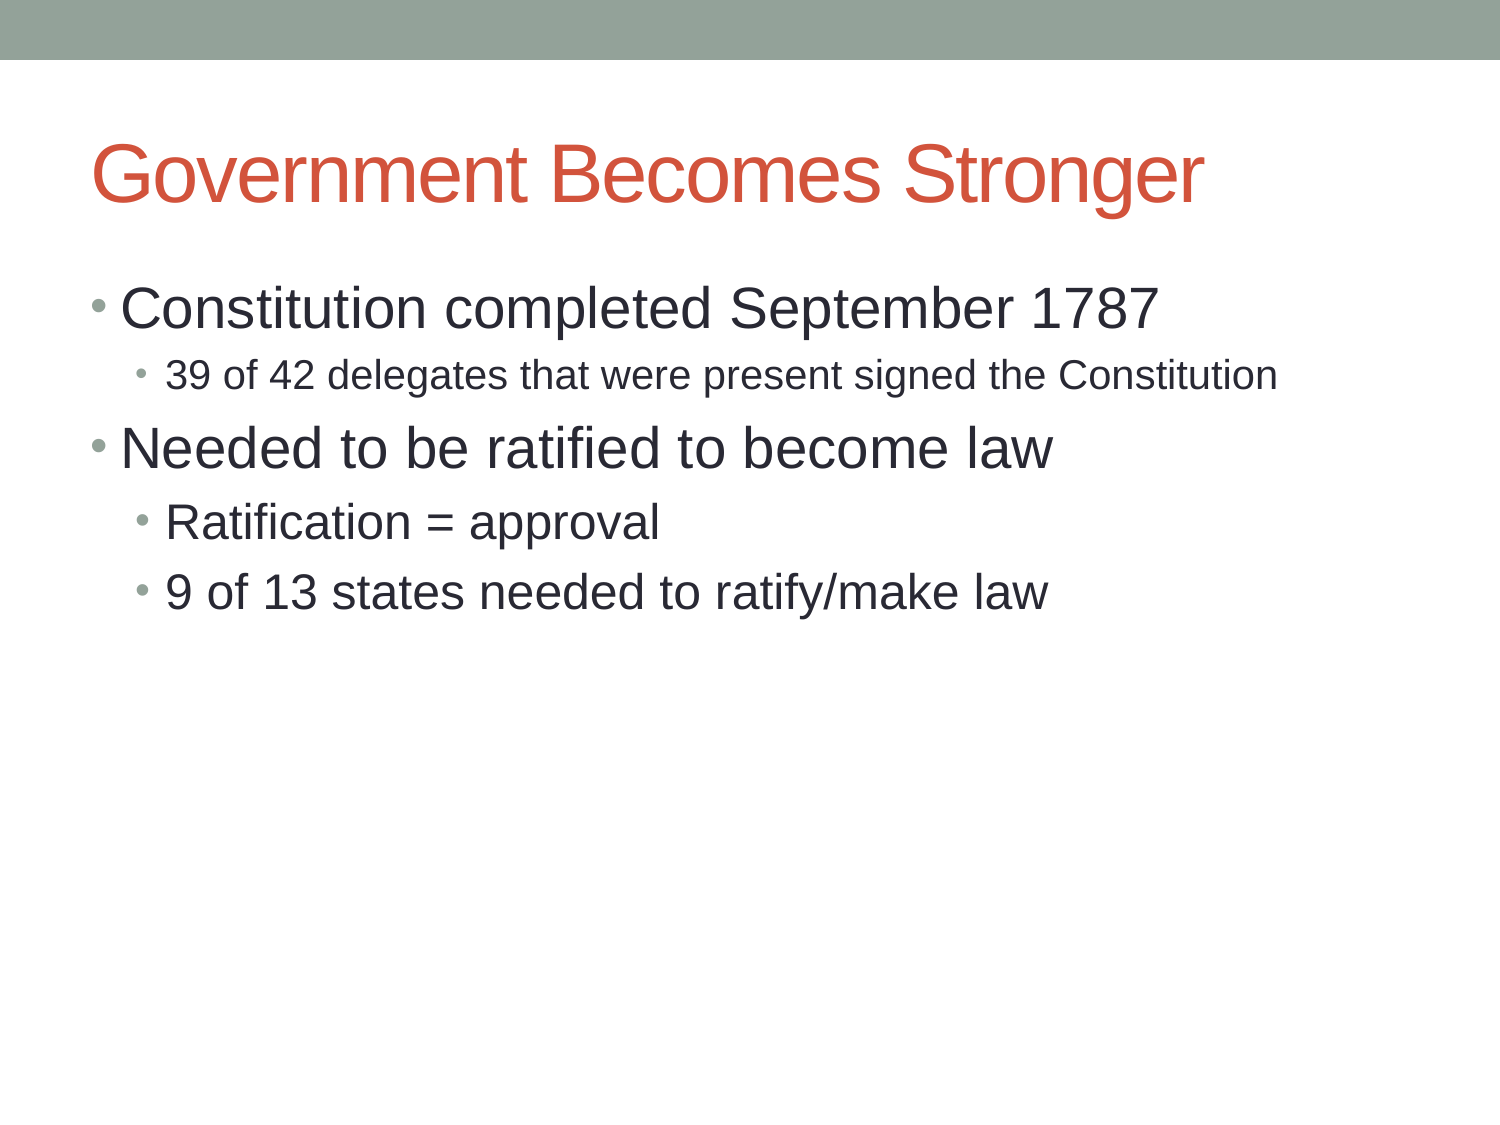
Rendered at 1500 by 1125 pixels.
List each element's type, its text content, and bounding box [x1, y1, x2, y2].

title Government Becomes Stronger [75, 87, 1425, 250]
list Constitution completed September 1787 39 of 42 delegates that were present signed the Constitution Needed to be ratified to become law Ratification = approval 9 of 13 states needed to ratify/make law [75, 262, 1425, 1063]
